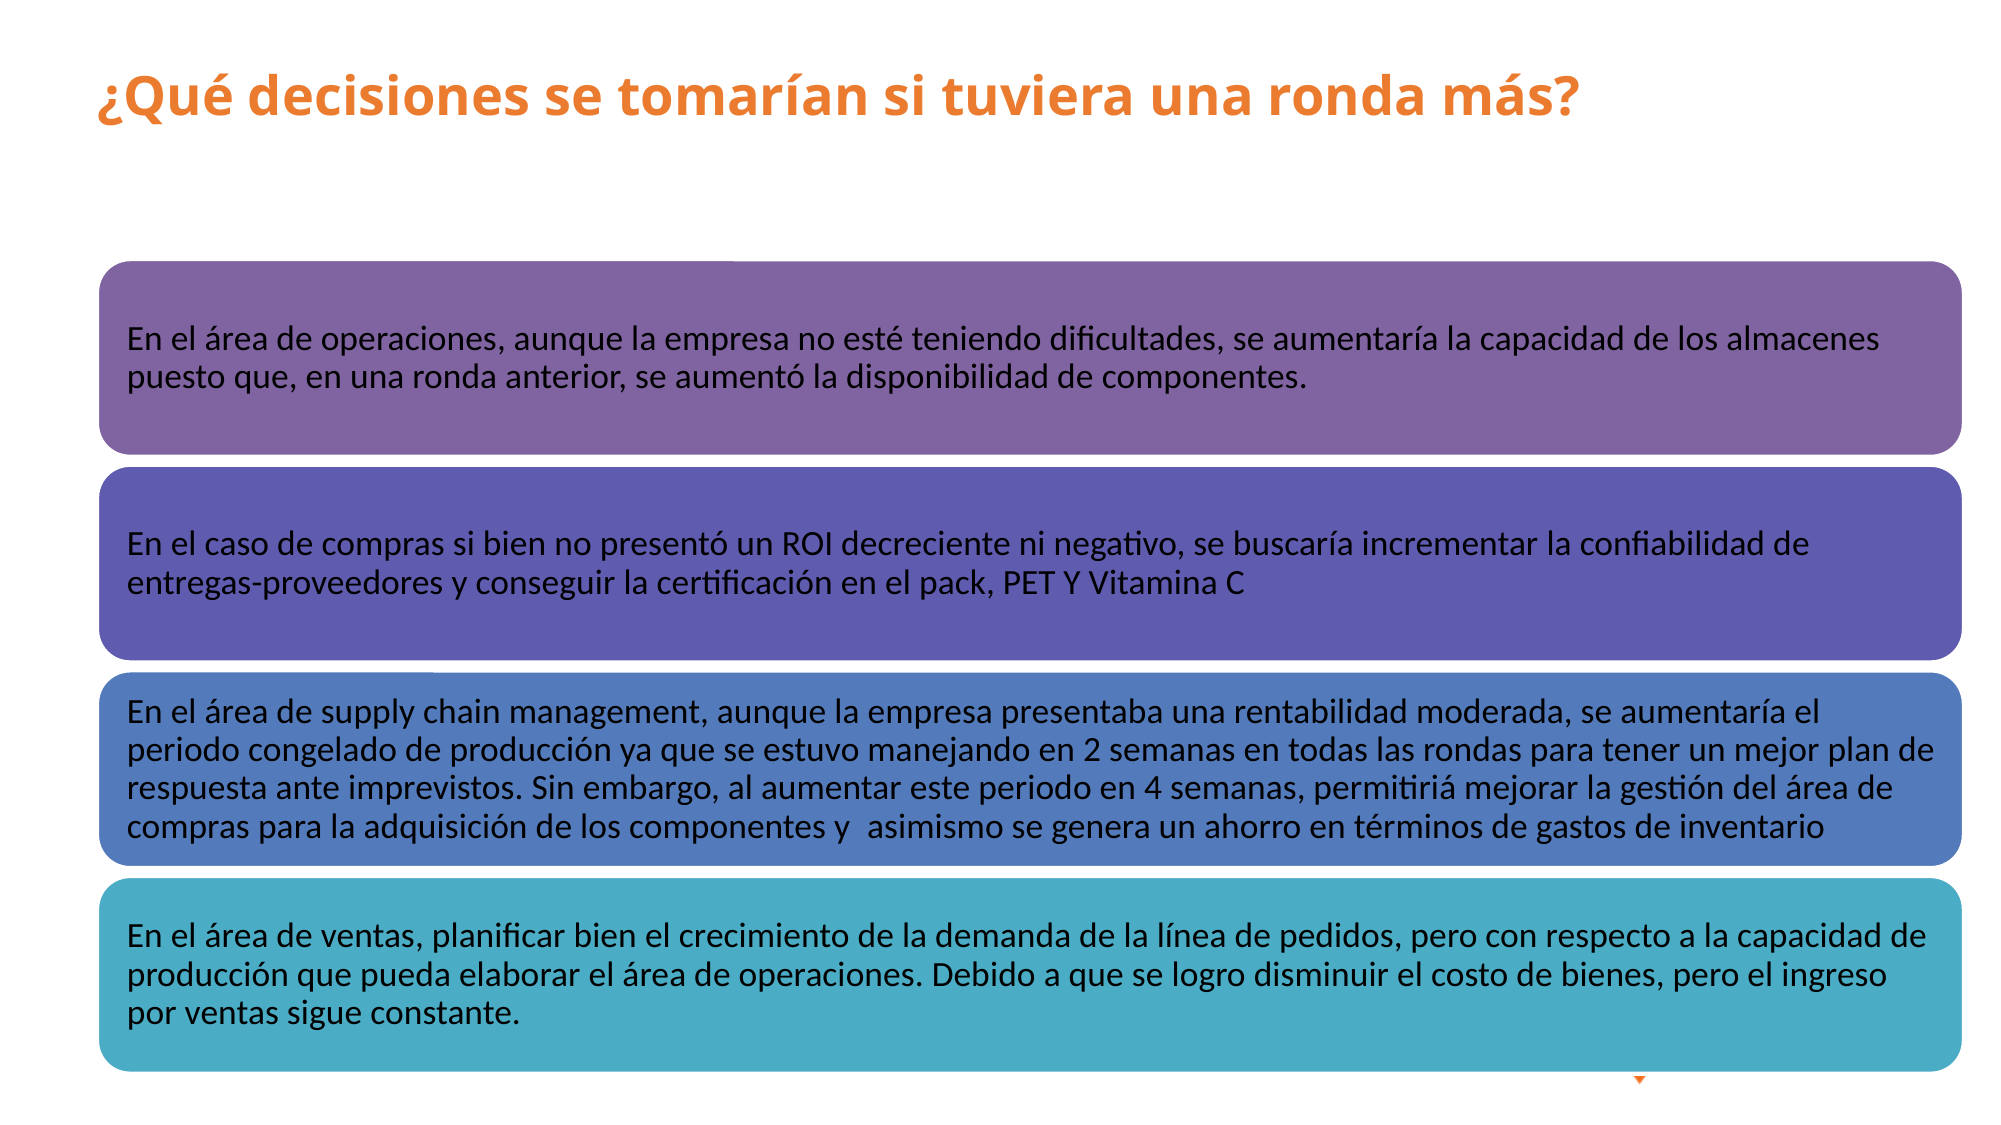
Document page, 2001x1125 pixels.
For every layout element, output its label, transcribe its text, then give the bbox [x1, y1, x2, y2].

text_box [96, 140, 1965, 1125]
title ¿Qué decisiones se tomarían si tuviera una ronda más? [97, 61, 1903, 128]
